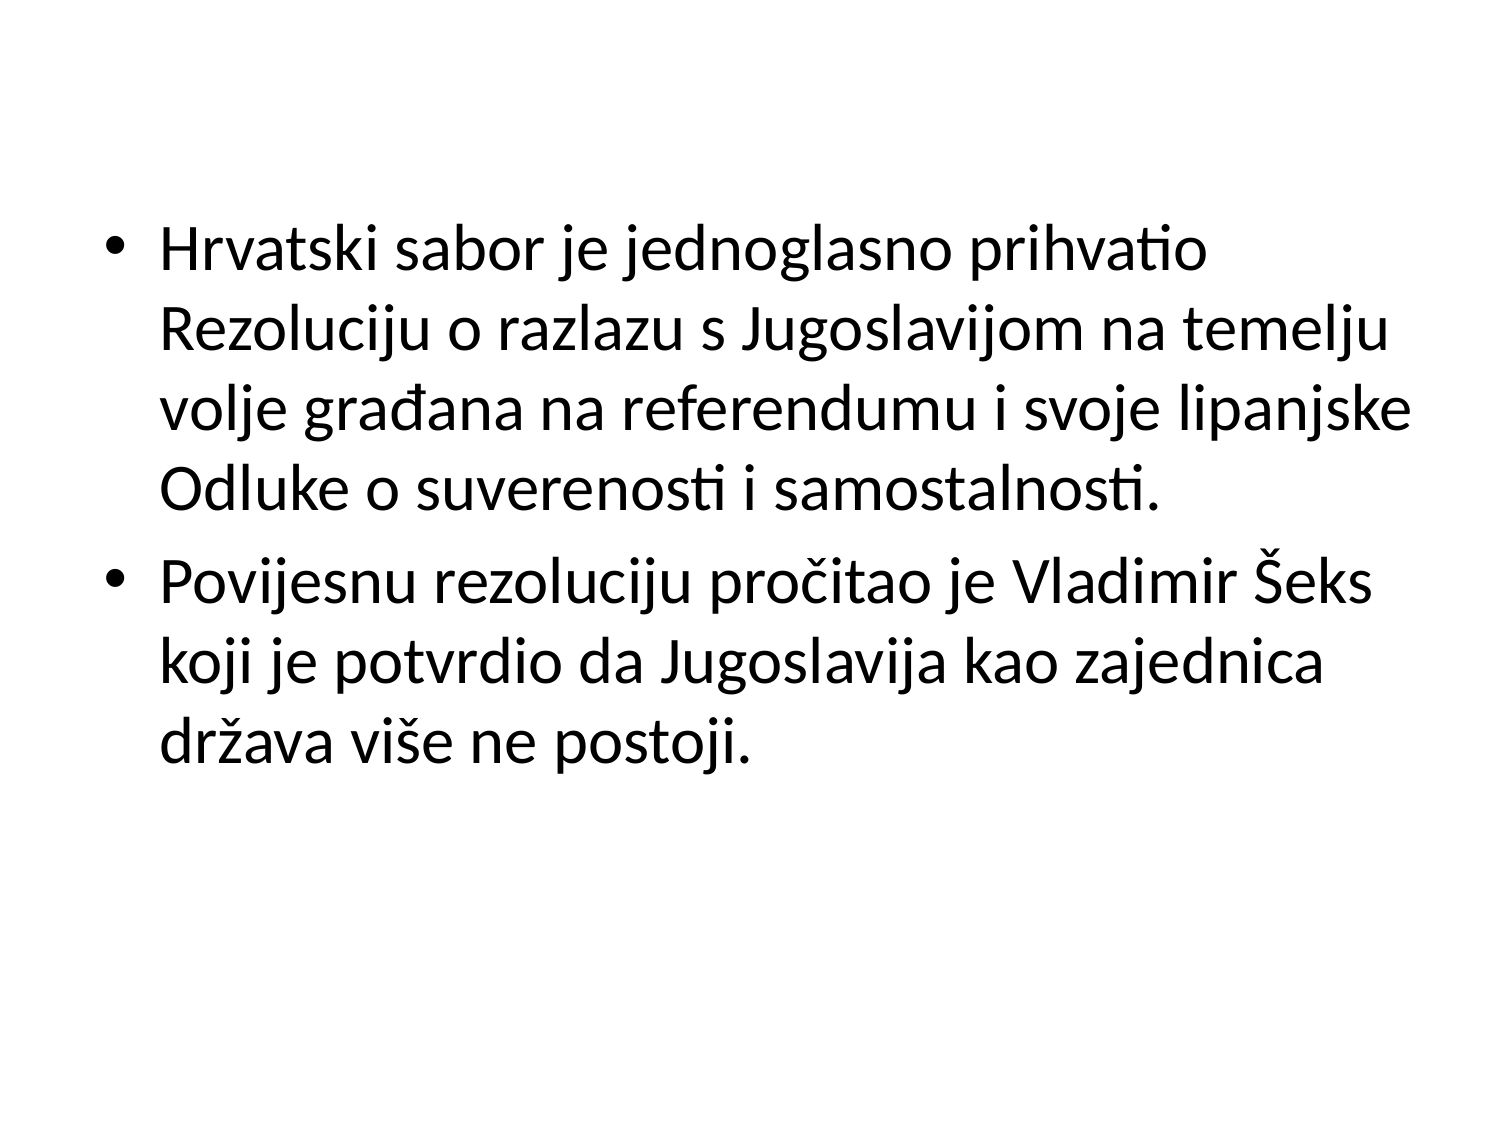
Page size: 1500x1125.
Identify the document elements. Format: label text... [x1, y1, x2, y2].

list Hrvatski sabor je jednoglasno prihvatio Rezoluciju o razlazu s Jugoslavijom na temelju volje građana na referendumu i svoje lipanjske Odluke o suverenosti i samostalnosti. Povijesnu rezoluciju pročitao je Vladimir Šeks koji je potvrdio da Jugoslavija kao zajednica država više ne postoji. [88, 196, 1439, 939]
